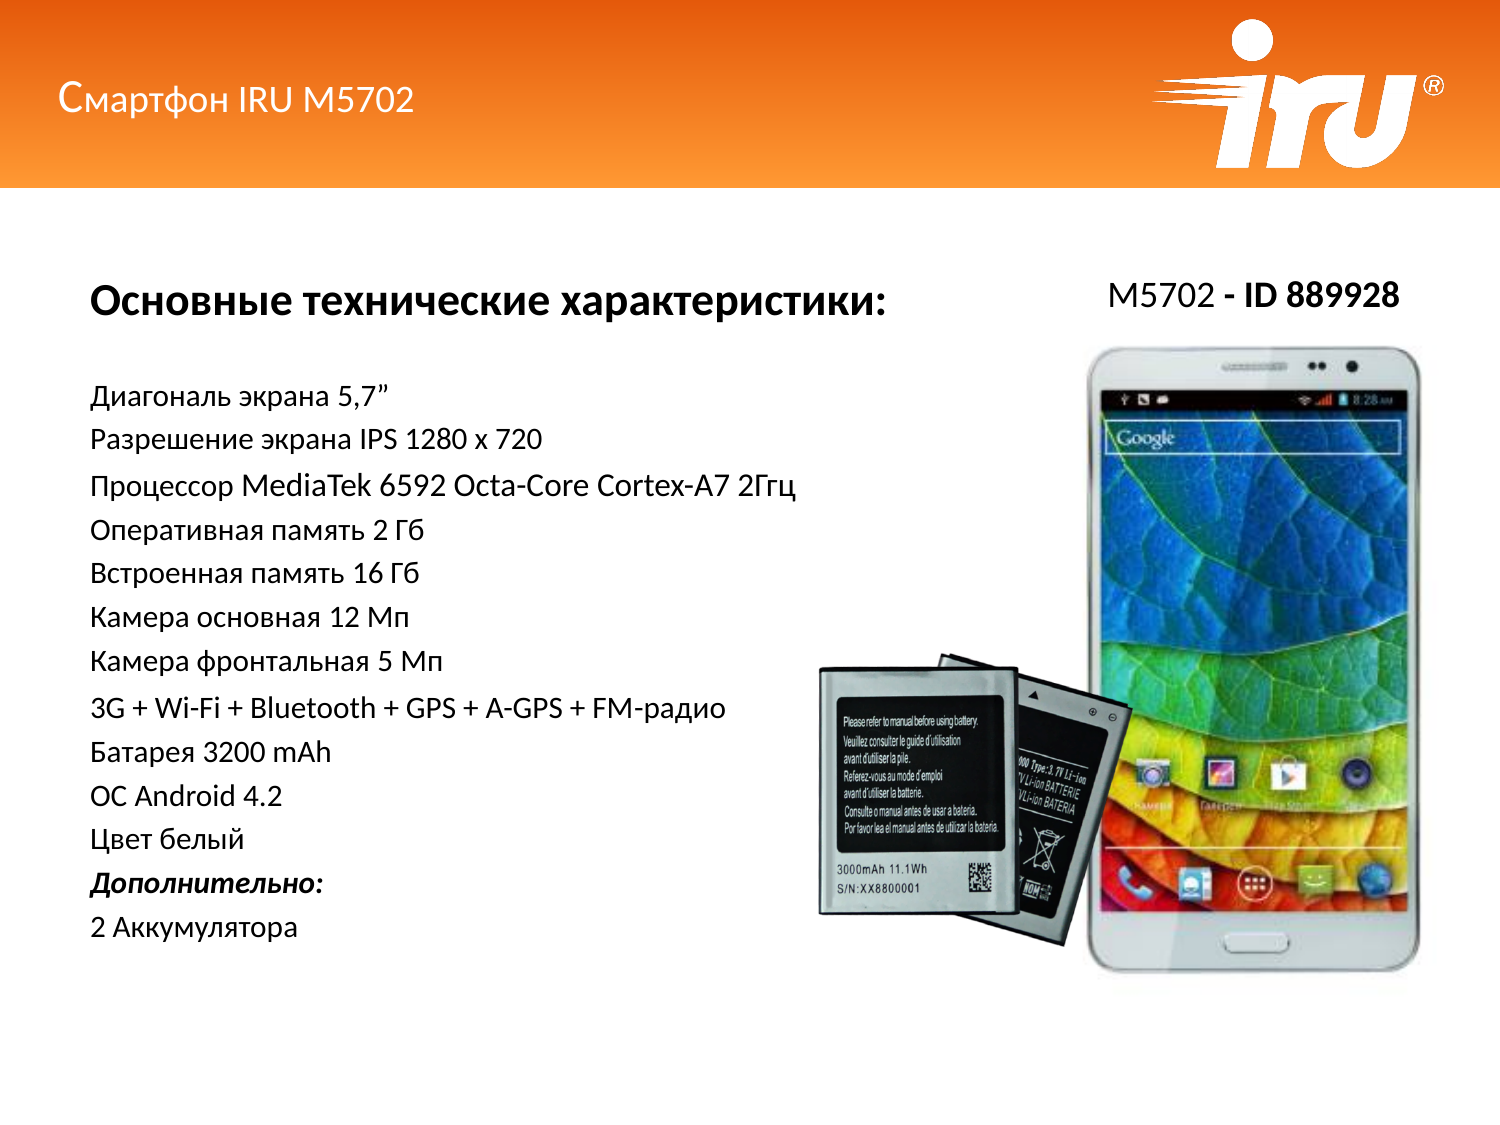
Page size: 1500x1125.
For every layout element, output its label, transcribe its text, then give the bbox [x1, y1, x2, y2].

list Основные технические характеристики: Диагональ экрана 5,7” Разрешение экрана IPS 1280 х 720 Процессор MediaTek 6592 Octa-Core Cortex-A7 2Ггц Оперативная память 2 Гб Встроенная память 16 Гб Камера основная 12 Мп Камера фронтальная 5 Мп 3G + Wi-Fi + Bluetooth + GPS + A-GPS + FM-радио Батарея 3200 mAh ОС Android 4.2 Цвет белый Дополнительно: 2 Аккумулятора [75, 262, 1425, 1059]
text_box M5702 - ID 889928 [1092, 262, 1459, 317]
picture [800, 317, 1459, 1014]
title Cмартфон IRU M5702 [0, 0, 1500, 190]
picture [1151, 18, 1444, 169]
